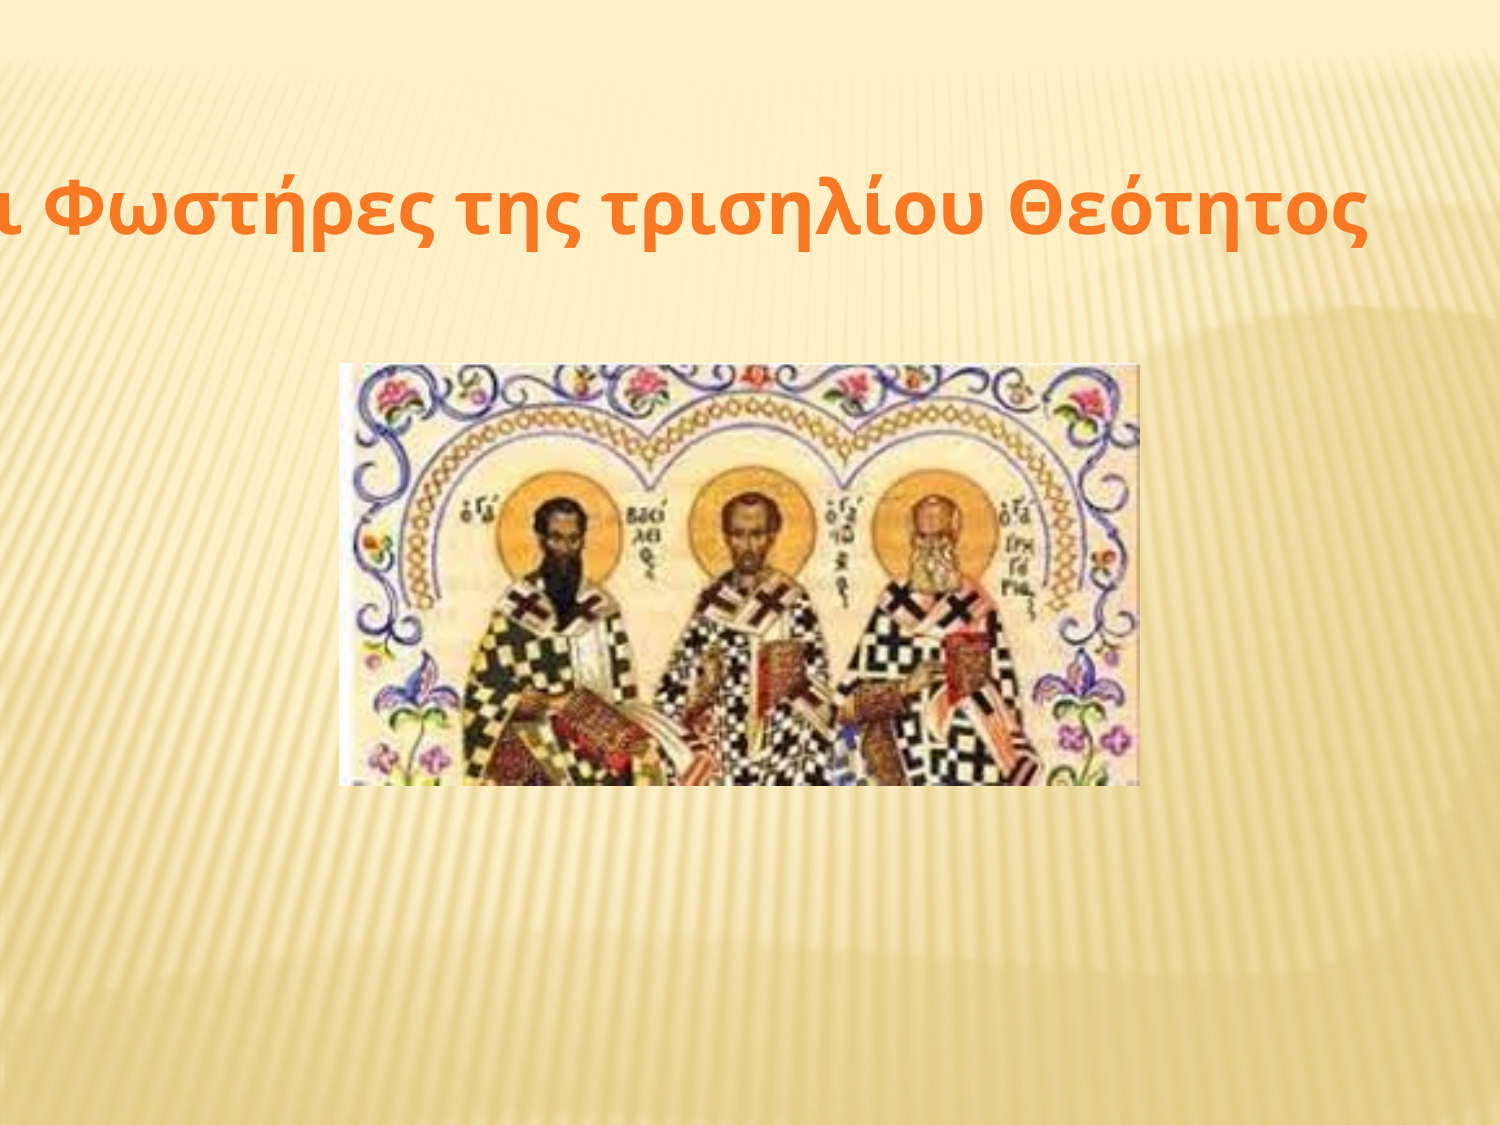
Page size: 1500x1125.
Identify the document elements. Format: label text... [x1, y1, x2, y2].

picture [339, 362, 1140, 786]
text_box Οι Φωστήρες της τρισηλίου Θεότητος [0, 152, 1404, 258]
